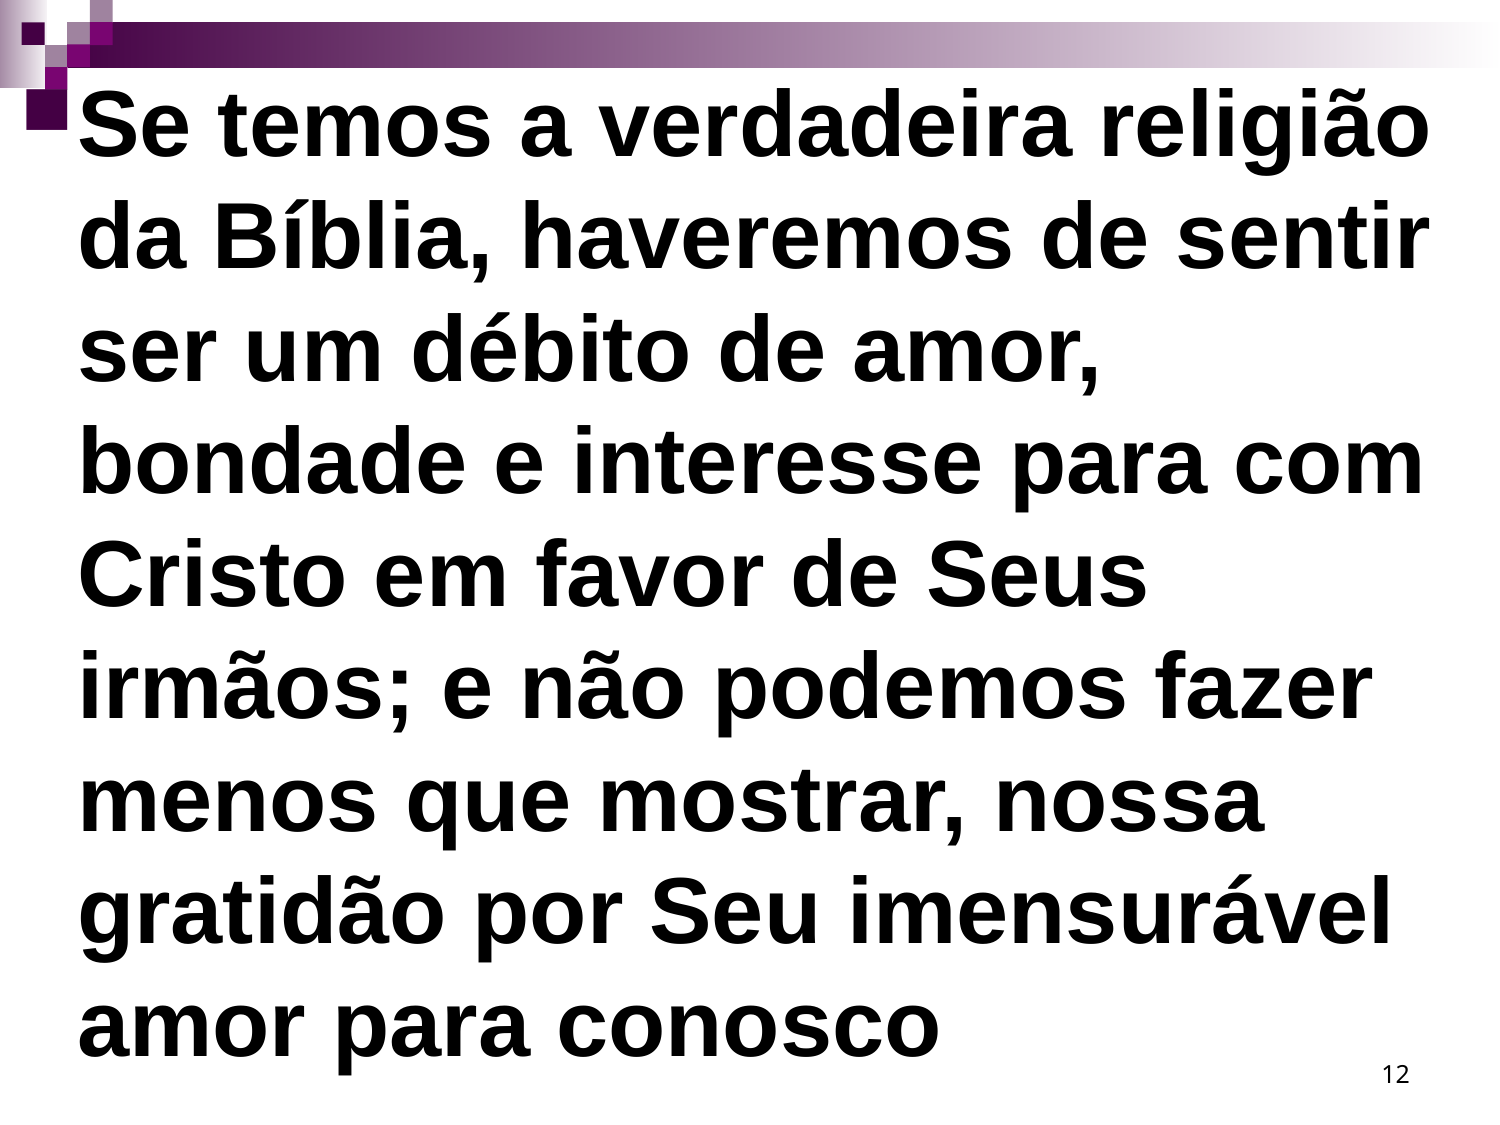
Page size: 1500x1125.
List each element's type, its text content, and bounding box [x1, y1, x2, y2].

list Se temos a verdadeira religião da Bíblia, haveremos de sentir ser um débito de amor, bondade e interesse para com Cristo em favor de Seus irmãos; e não podemos fazer menos que mostrar, nossa gratidão por Seu imensurável amor para conosco [5, 54, 1477, 1125]
